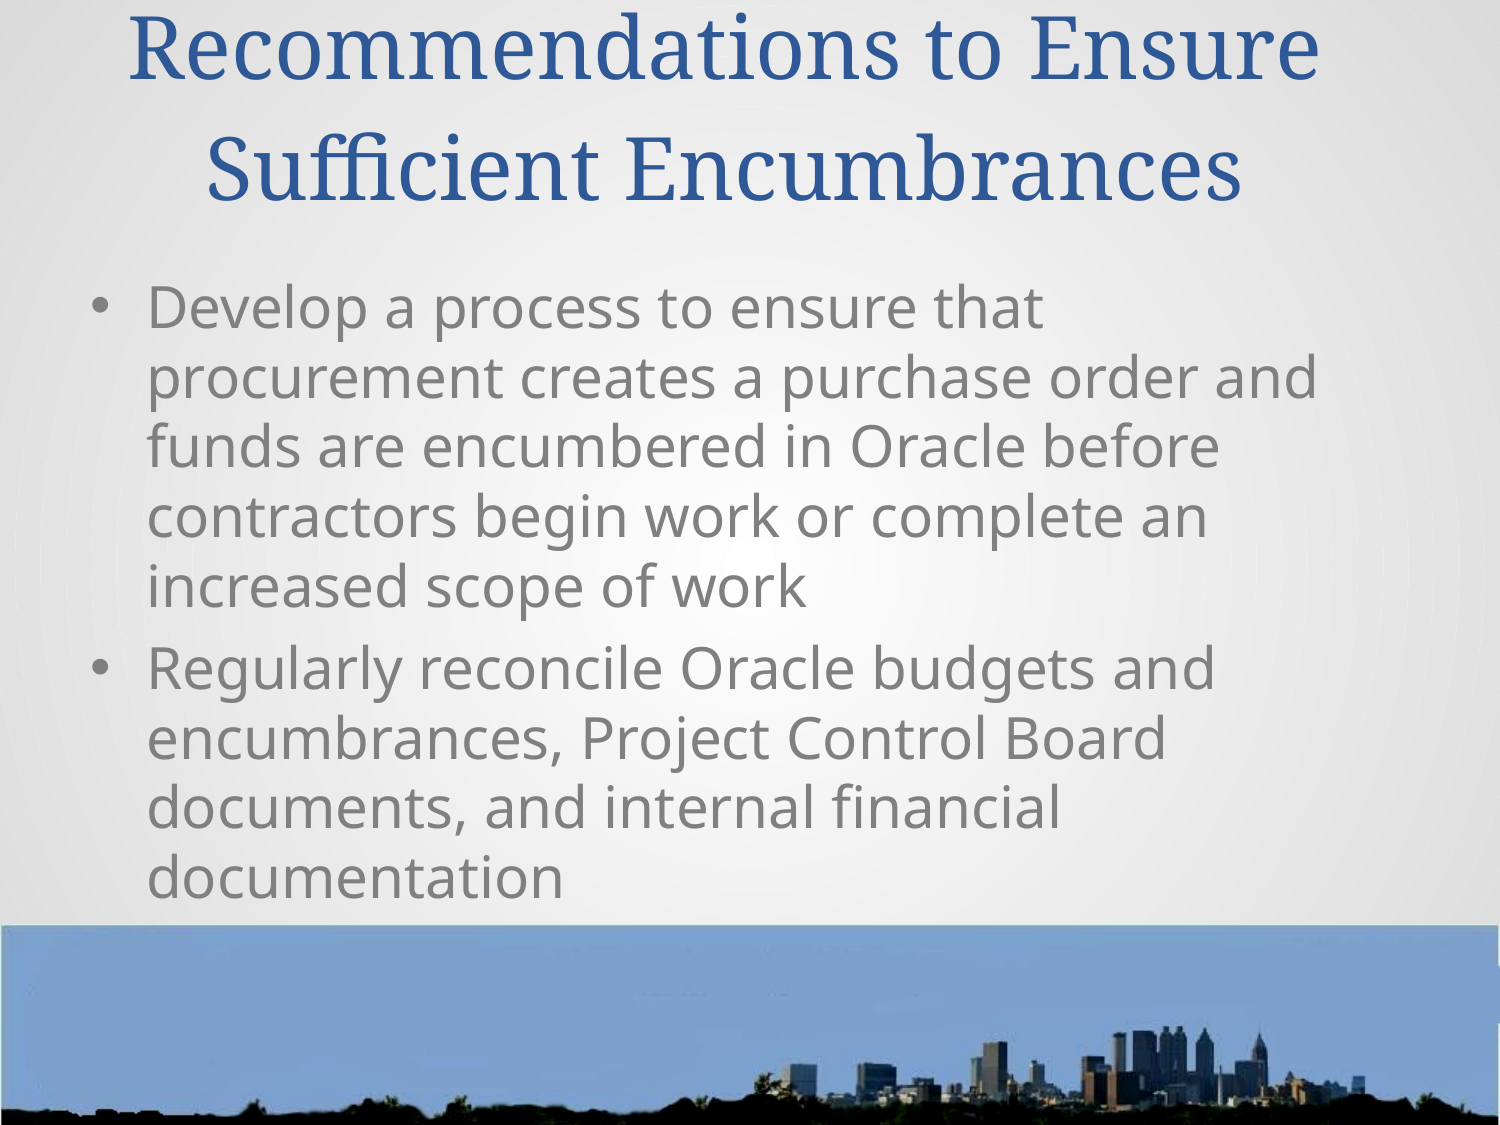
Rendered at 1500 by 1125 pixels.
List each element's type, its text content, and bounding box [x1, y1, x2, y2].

title Recommendations to Ensure Sufficient Encumbrances [24, 37, 1425, 225]
list Develop a process to ensure that procurement creates a purchase order and funds are encumbered in Oracle before contractors begin work or complete an increased scope of work Regularly reconcile Oracle budgets and encumbrances, Project Control Board documents, and internal financial documentation [75, 262, 1425, 923]
picture [0, 924, 1500, 1125]
